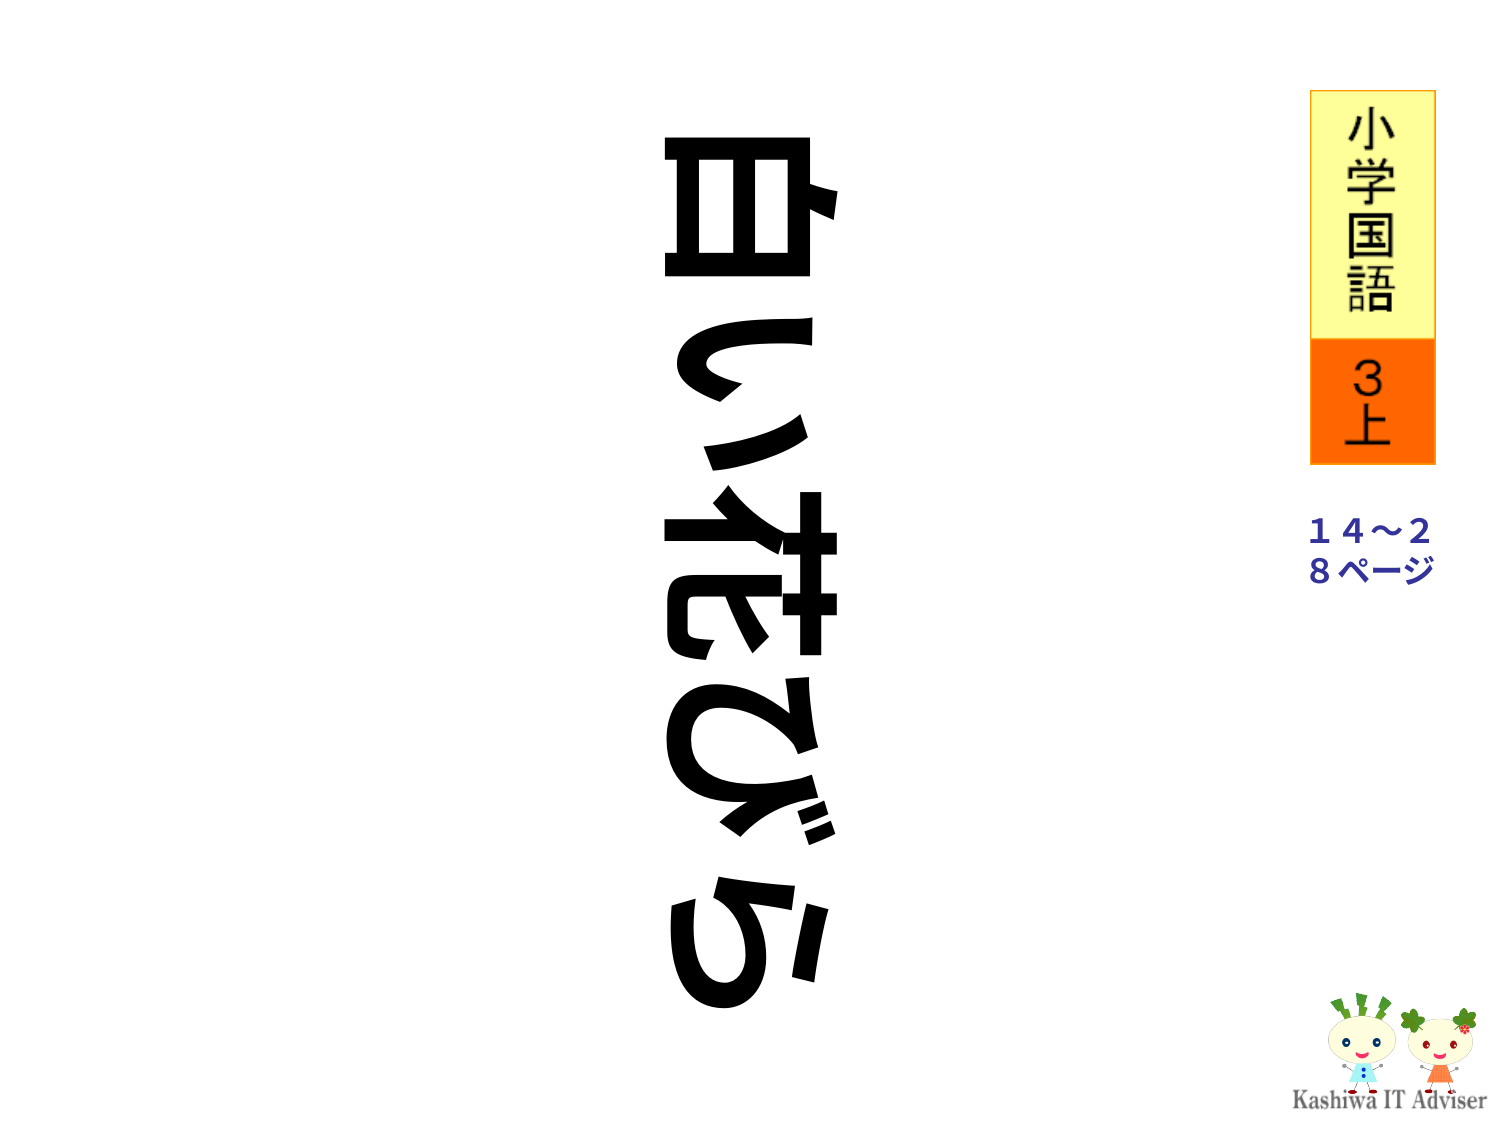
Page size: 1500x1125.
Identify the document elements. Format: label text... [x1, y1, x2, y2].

picture [1292, 992, 1488, 1110]
text_box 白い花びら [620, 101, 873, 1070]
picture [1309, 89, 1436, 466]
text_box １４～２８ページ [1281, 503, 1459, 598]
